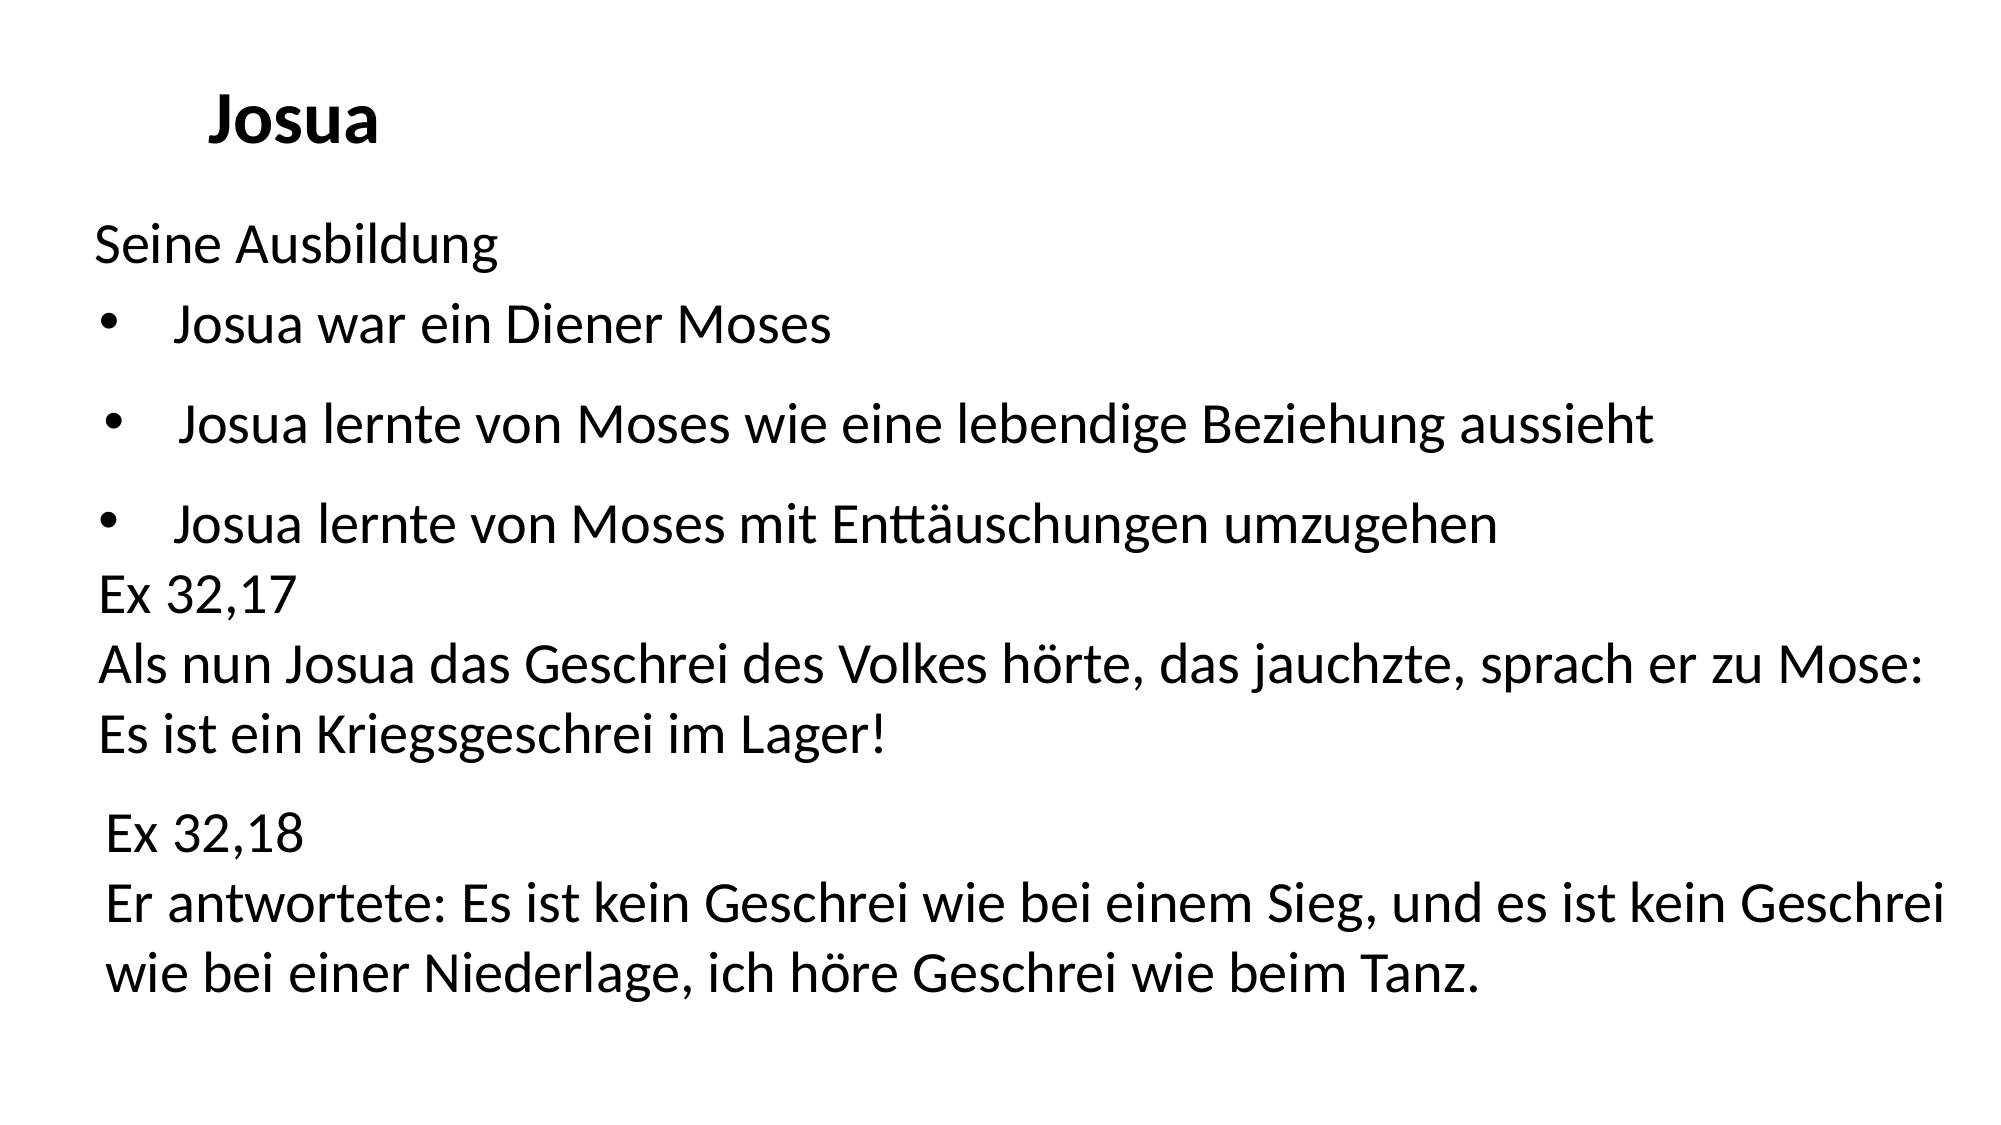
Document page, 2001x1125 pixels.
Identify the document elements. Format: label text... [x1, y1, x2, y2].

text_box Ex 32,18 Er antwortete: Es ist kein Geschrei wie bei einem Sieg, und es ist kein Geschrei wie bei einer Niederlage, ich höre Geschrei wie beim Tanz. [90, 787, 1975, 1012]
text_box Josua lernte von Moses mit Enttäuschungen umzugehen Ex 32,17 Als nun Josua das Geschrei des Volkes hörte, das jauchzte, sprach er zu Mose: Es ist ein Kriegsgeschrei im Lager! [83, 477, 1955, 843]
text_box Seine Ausbildung [79, 198, 1614, 283]
text_box Josua war ein Diener Moses [84, 277, 848, 363]
text_box Josua [194, 61, 397, 166]
text_box Josua lernte von Moses wie eine lebendige Beziehung aussieht [88, 377, 1671, 463]
